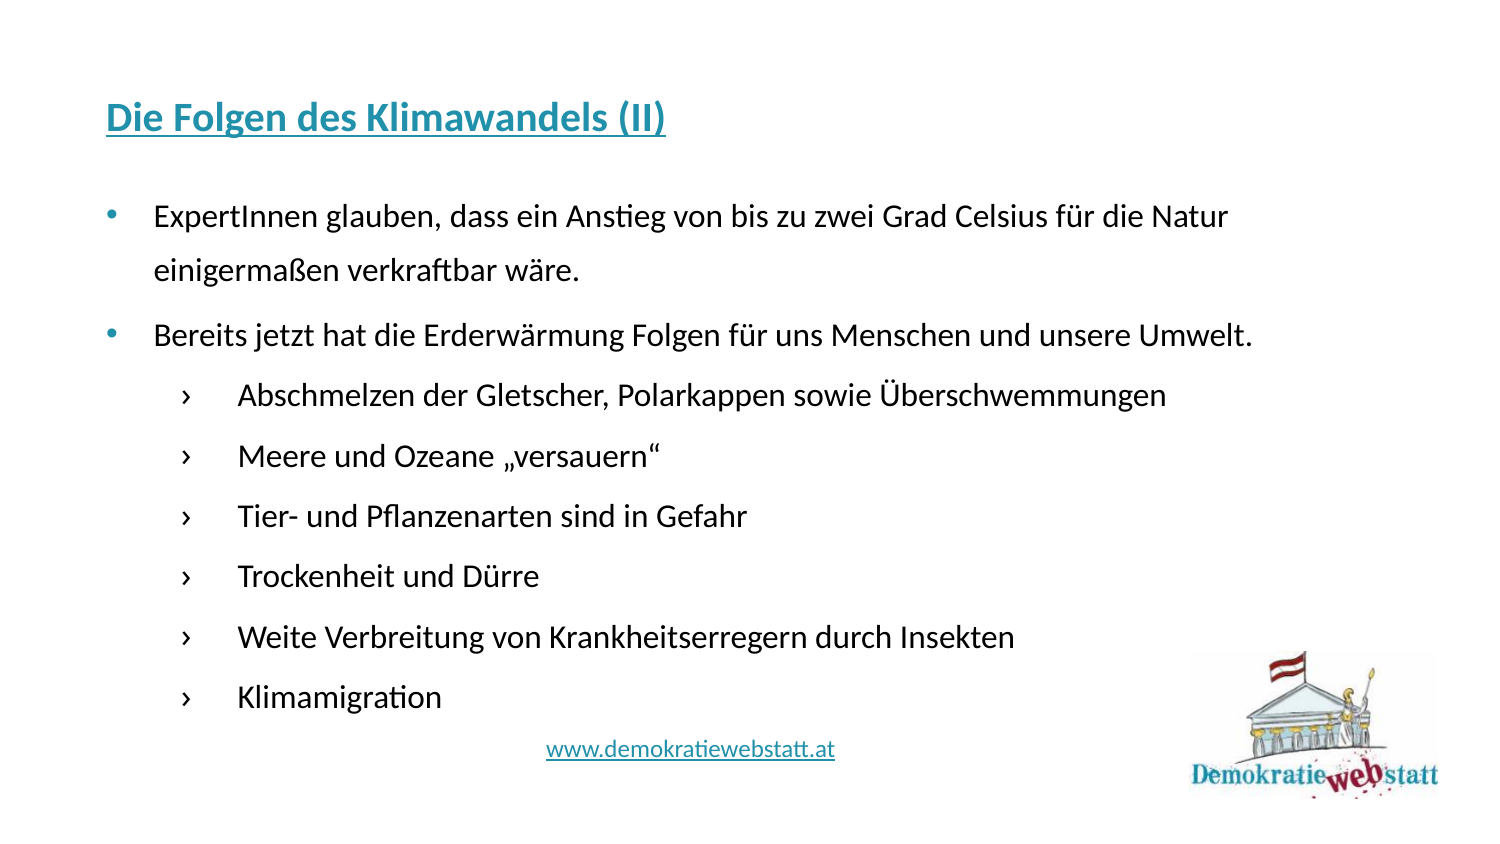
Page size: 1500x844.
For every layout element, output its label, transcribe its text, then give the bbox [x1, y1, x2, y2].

list ExpertInnen glauben, dass ein Anstieg von bis zu zwei Grad Celsius für die Natur einigermaßen verkraftbar wäre. Bereits jetzt hat die Erderwärmung Folgen für uns Menschen und unsere Umwelt. Abschmelzen der Gletscher, Polarkappen sowie Überschwemmungen Meere und Ozeane „versauern“ Tier- und Pflanzenarten sind in Gefahr Trockenheit und Dürre Weite Verbreitung von Krankheitserregern durch Insekten Klimamigration [106, 180, 1394, 686]
title Die Folgen des Klimawandels (II) [106, 89, 1276, 180]
text_box www.demokratiewebstatt.at [531, 725, 851, 770]
picture [1188, 651, 1438, 799]
